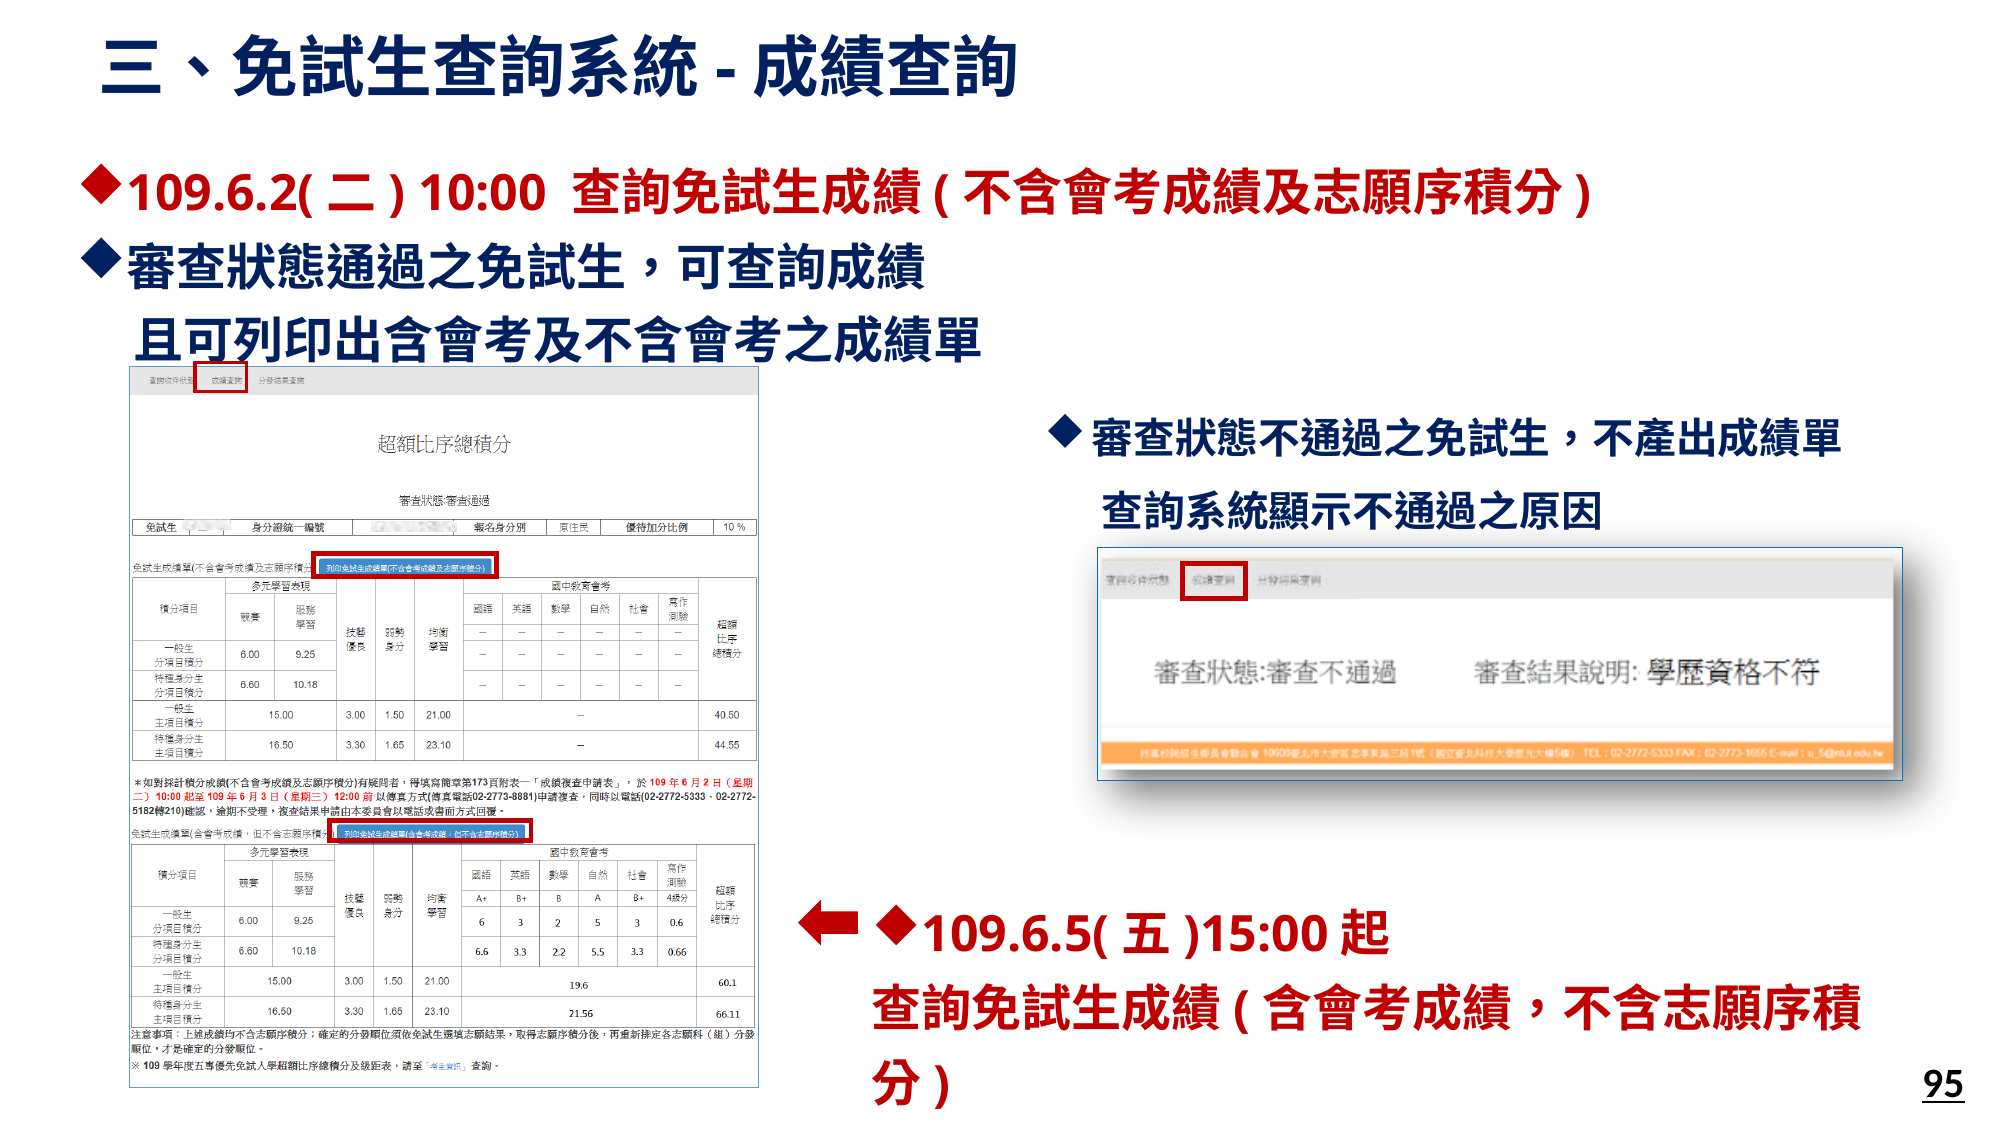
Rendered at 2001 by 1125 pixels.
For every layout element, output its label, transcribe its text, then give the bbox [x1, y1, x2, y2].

text_box 109.6.5(五)15:00起 查詢免試生成績(含會考成績，不含志願序積分) [856, 879, 1926, 1120]
slide_number 95 [1926, 1051, 1980, 1112]
text_box 審查狀態不通過之免試生，不產出成績單 查詢系統顯示不通過之原因 [1029, 381, 1879, 542]
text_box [1097, 547, 1903, 781]
text_box 109.6.2(二) 10:00 查詢免試生成績(不含會考成績及志願序積分) [61, 137, 1903, 228]
text_box [797, 899, 858, 946]
text_box 審查狀態通過之免試生，可查詢成績 且可列印出含會考及不含會考之成績單 [61, 228, 1030, 376]
picture [129, 366, 759, 1088]
title 三、免試生查詢系統-成績查詢 [83, 26, 1434, 114]
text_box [182, 362, 532, 841]
